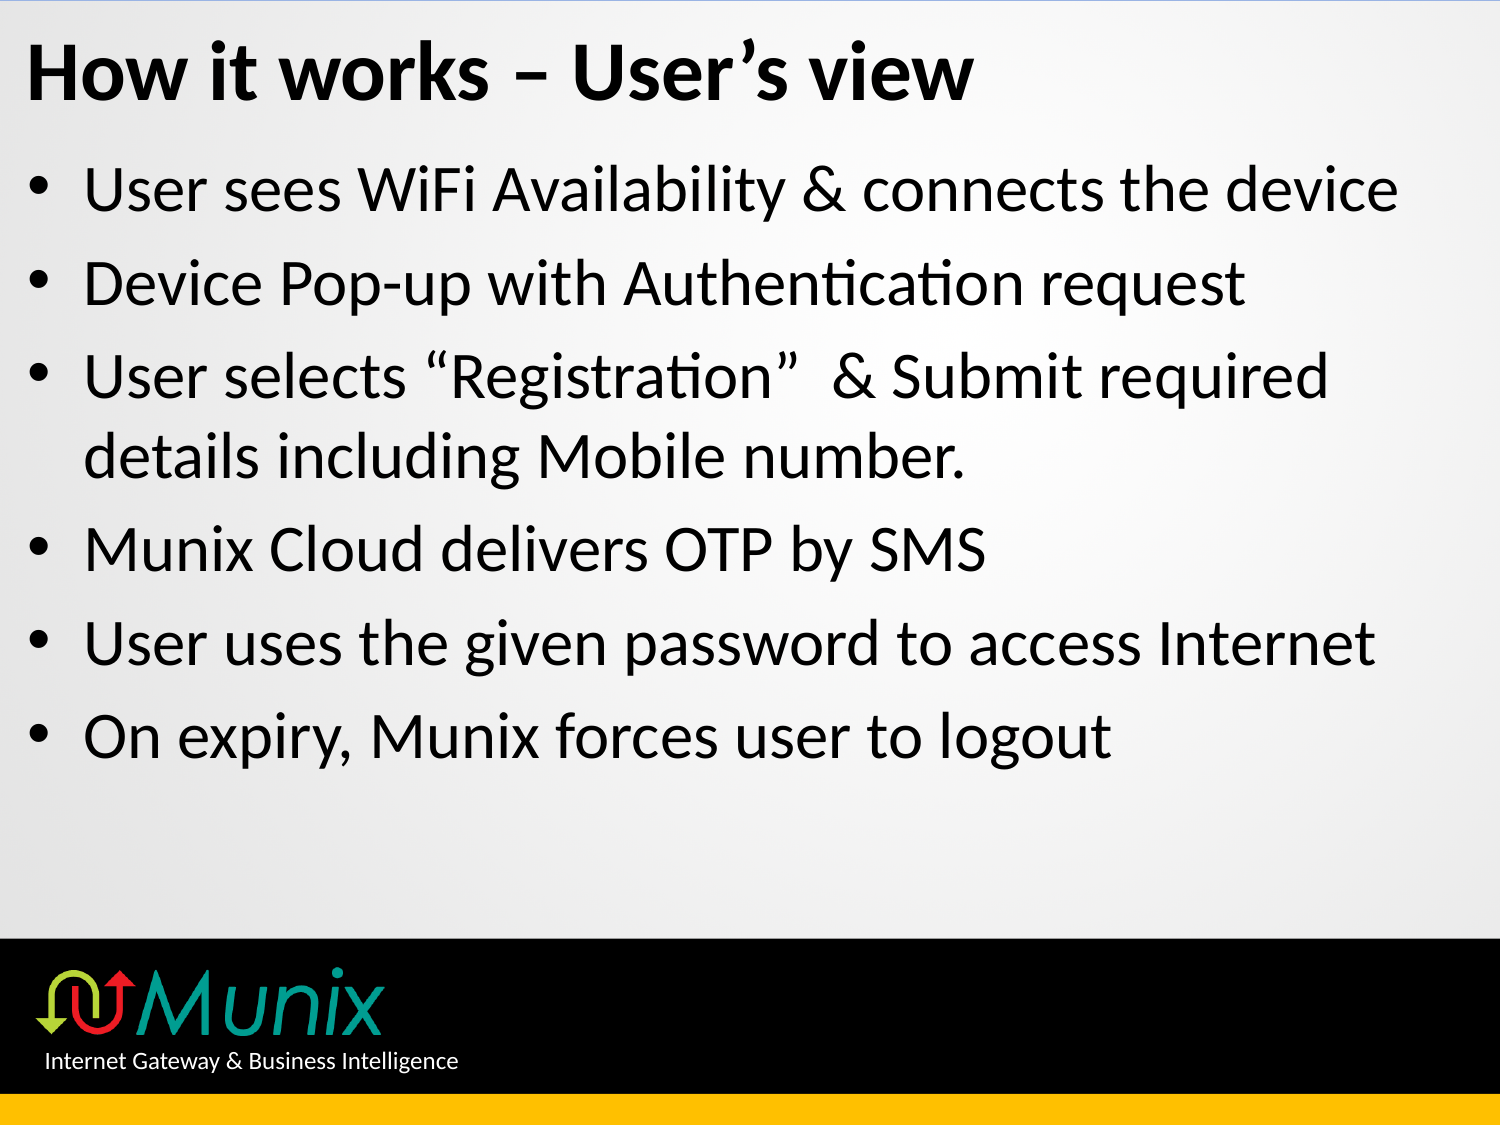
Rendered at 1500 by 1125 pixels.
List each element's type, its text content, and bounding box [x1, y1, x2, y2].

list User sees WiFi Availability & connects the device Device Pop-up with Authentication request User selects “Registration” & Submit required details including Mobile number. Munix Cloud delivers OTP by SMS User uses the given password to access Internet On expiry, Munix forces user to logout [12, 137, 1483, 917]
picture [31, 962, 398, 1047]
title How it works – User’s view [11, 7, 1483, 126]
picture [0, 1, 1500, 938]
